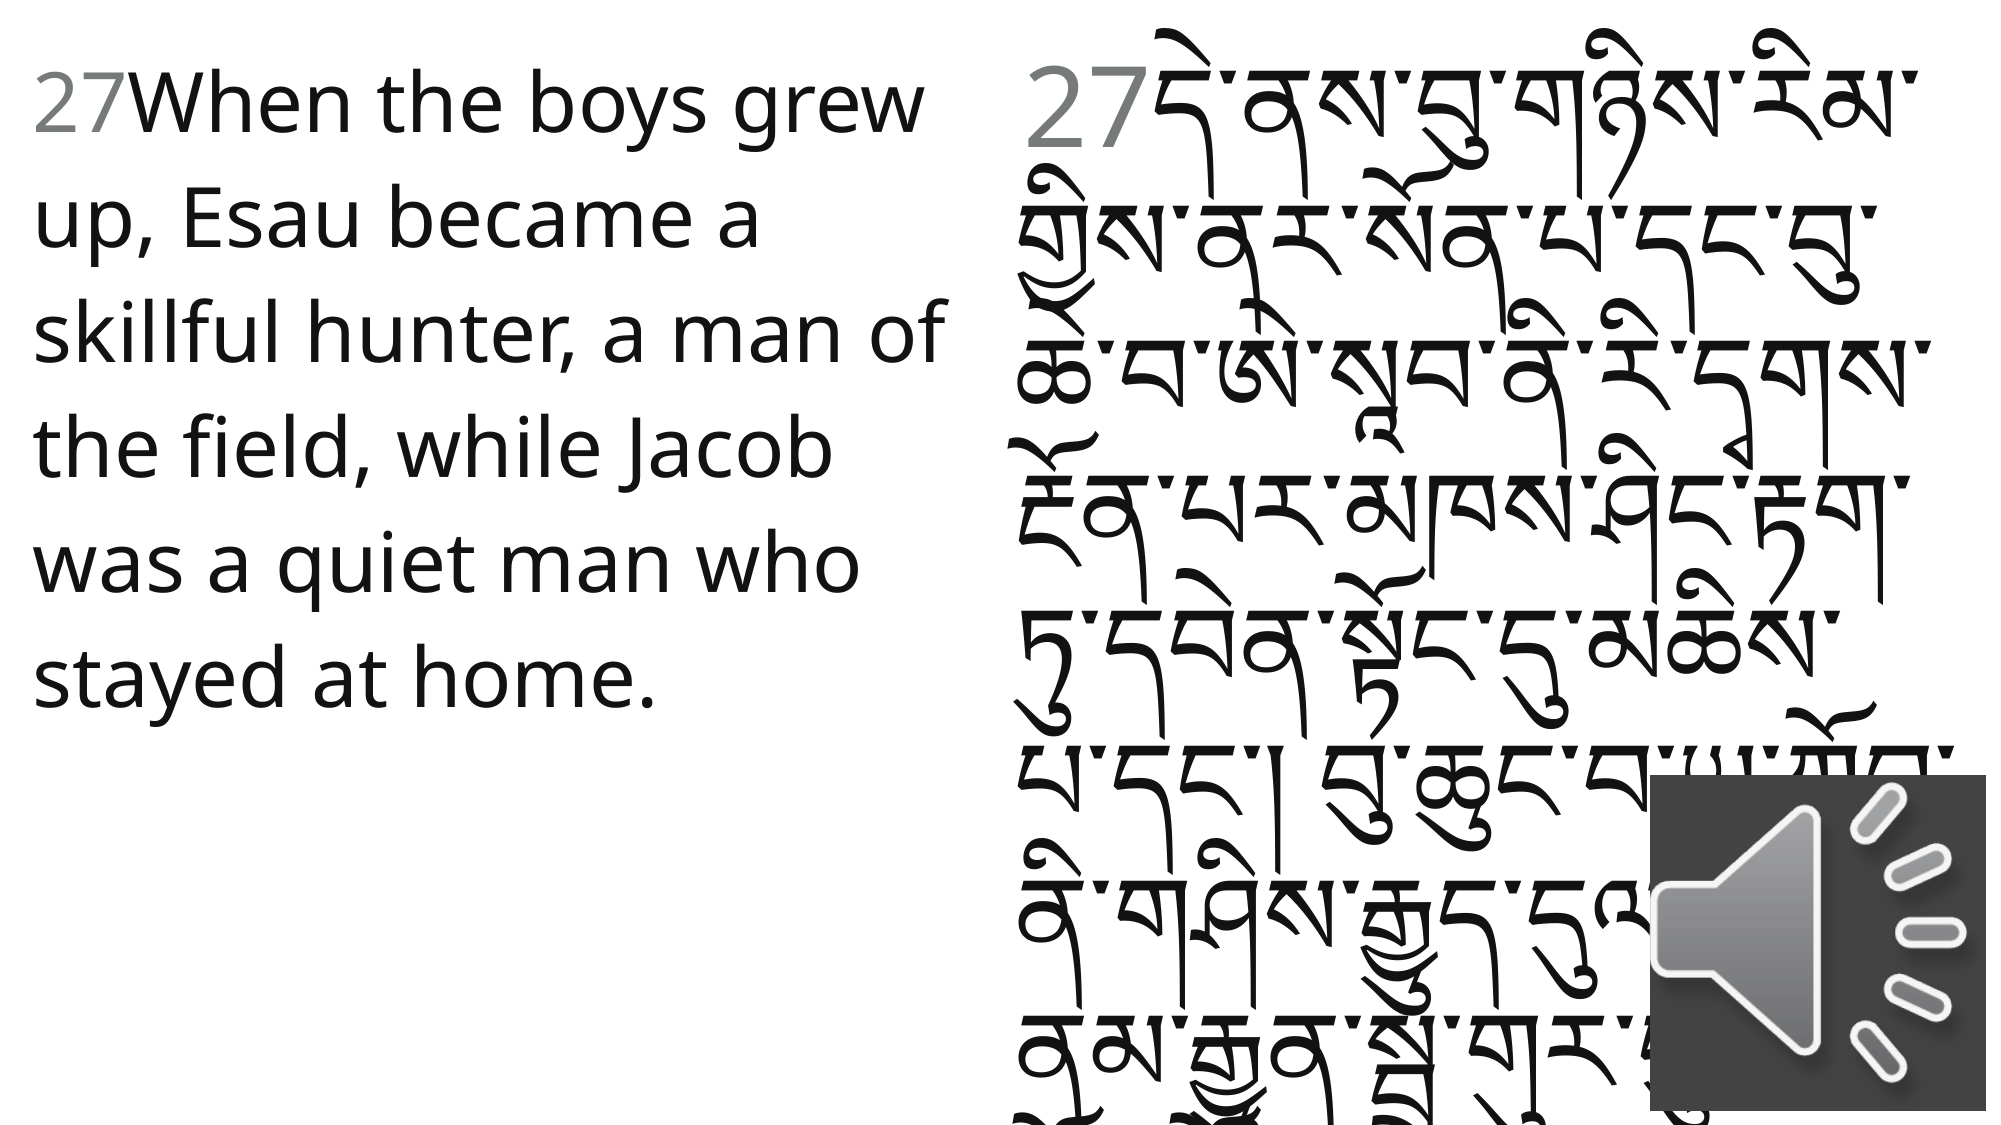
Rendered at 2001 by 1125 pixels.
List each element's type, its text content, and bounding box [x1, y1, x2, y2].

picture [1648, 773, 1987, 1112]
text_box 27དེ་ནས་བུ་གཉིས་རིམ་གྱིས་ནར་སོན་པ་དང་བུ་ཆེ་བ་ཨེ་སཱབ་ནི་རི་དྭགས་རྔོན་པར་མཁས་ཤིང་རྟག་ཏུ་དབེན་སྟོང་དུ་མཆིས་པ༌དང༌། བུ་ཆུང་བ་ཡ་ཀོབ་ནི་གཤིས་རྒྱུད་དུལ་བས་ནམ་རྒྱུན་སྦྲ་གུར་དུ་སྡོད༌དོ།། [999, 27, 2000, 1104]
text_box 27When the boys grew up, Esau became a skillful hunter, a man of the field, while Jacob was a quiet man who stayed at home. [18, 27, 973, 1104]
